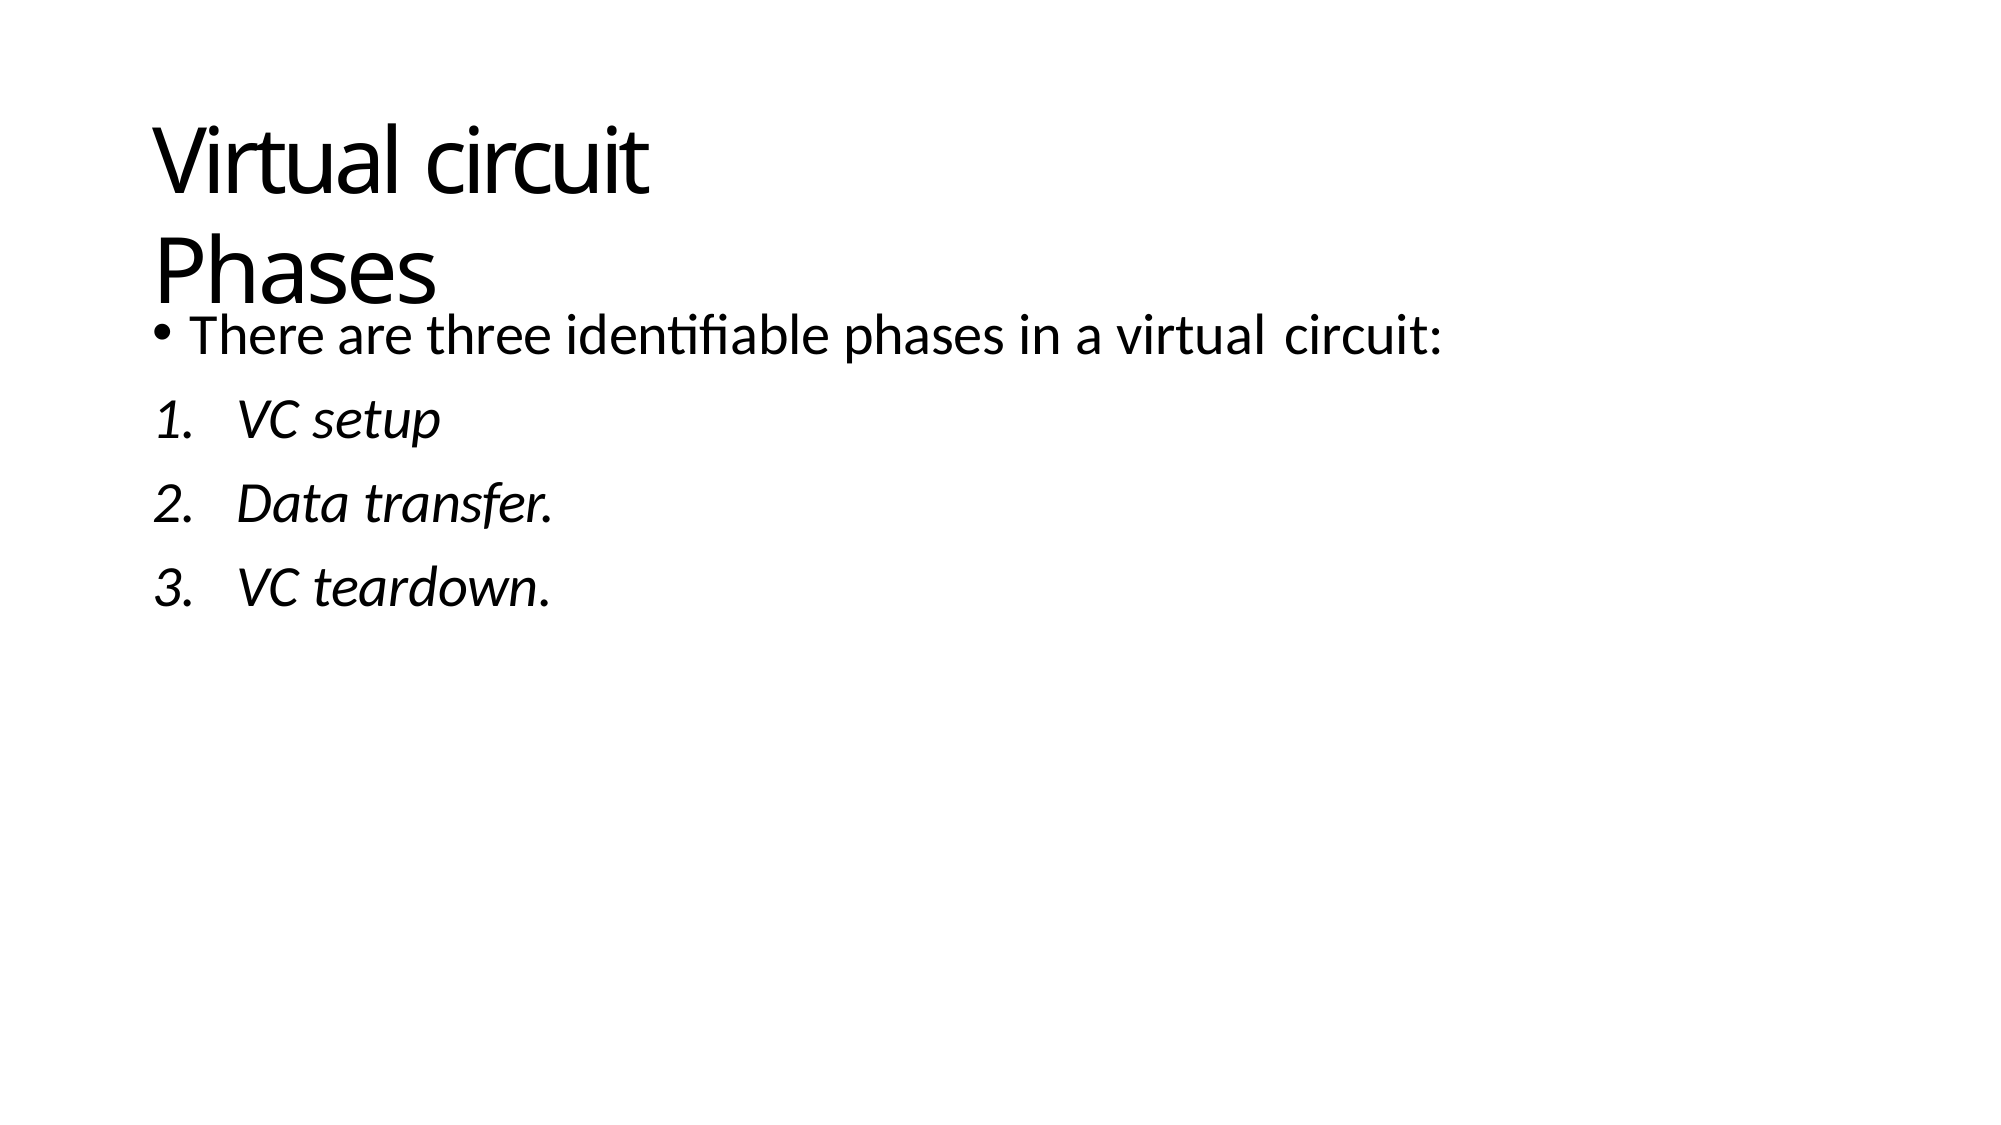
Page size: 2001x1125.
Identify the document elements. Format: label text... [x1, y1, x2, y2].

title Virtual circuit Phases [150, 100, 921, 280]
text_box There are three identifiable phases in a virtual circuit: VC setup Data transfer. VC teardown. [150, 280, 1457, 618]
